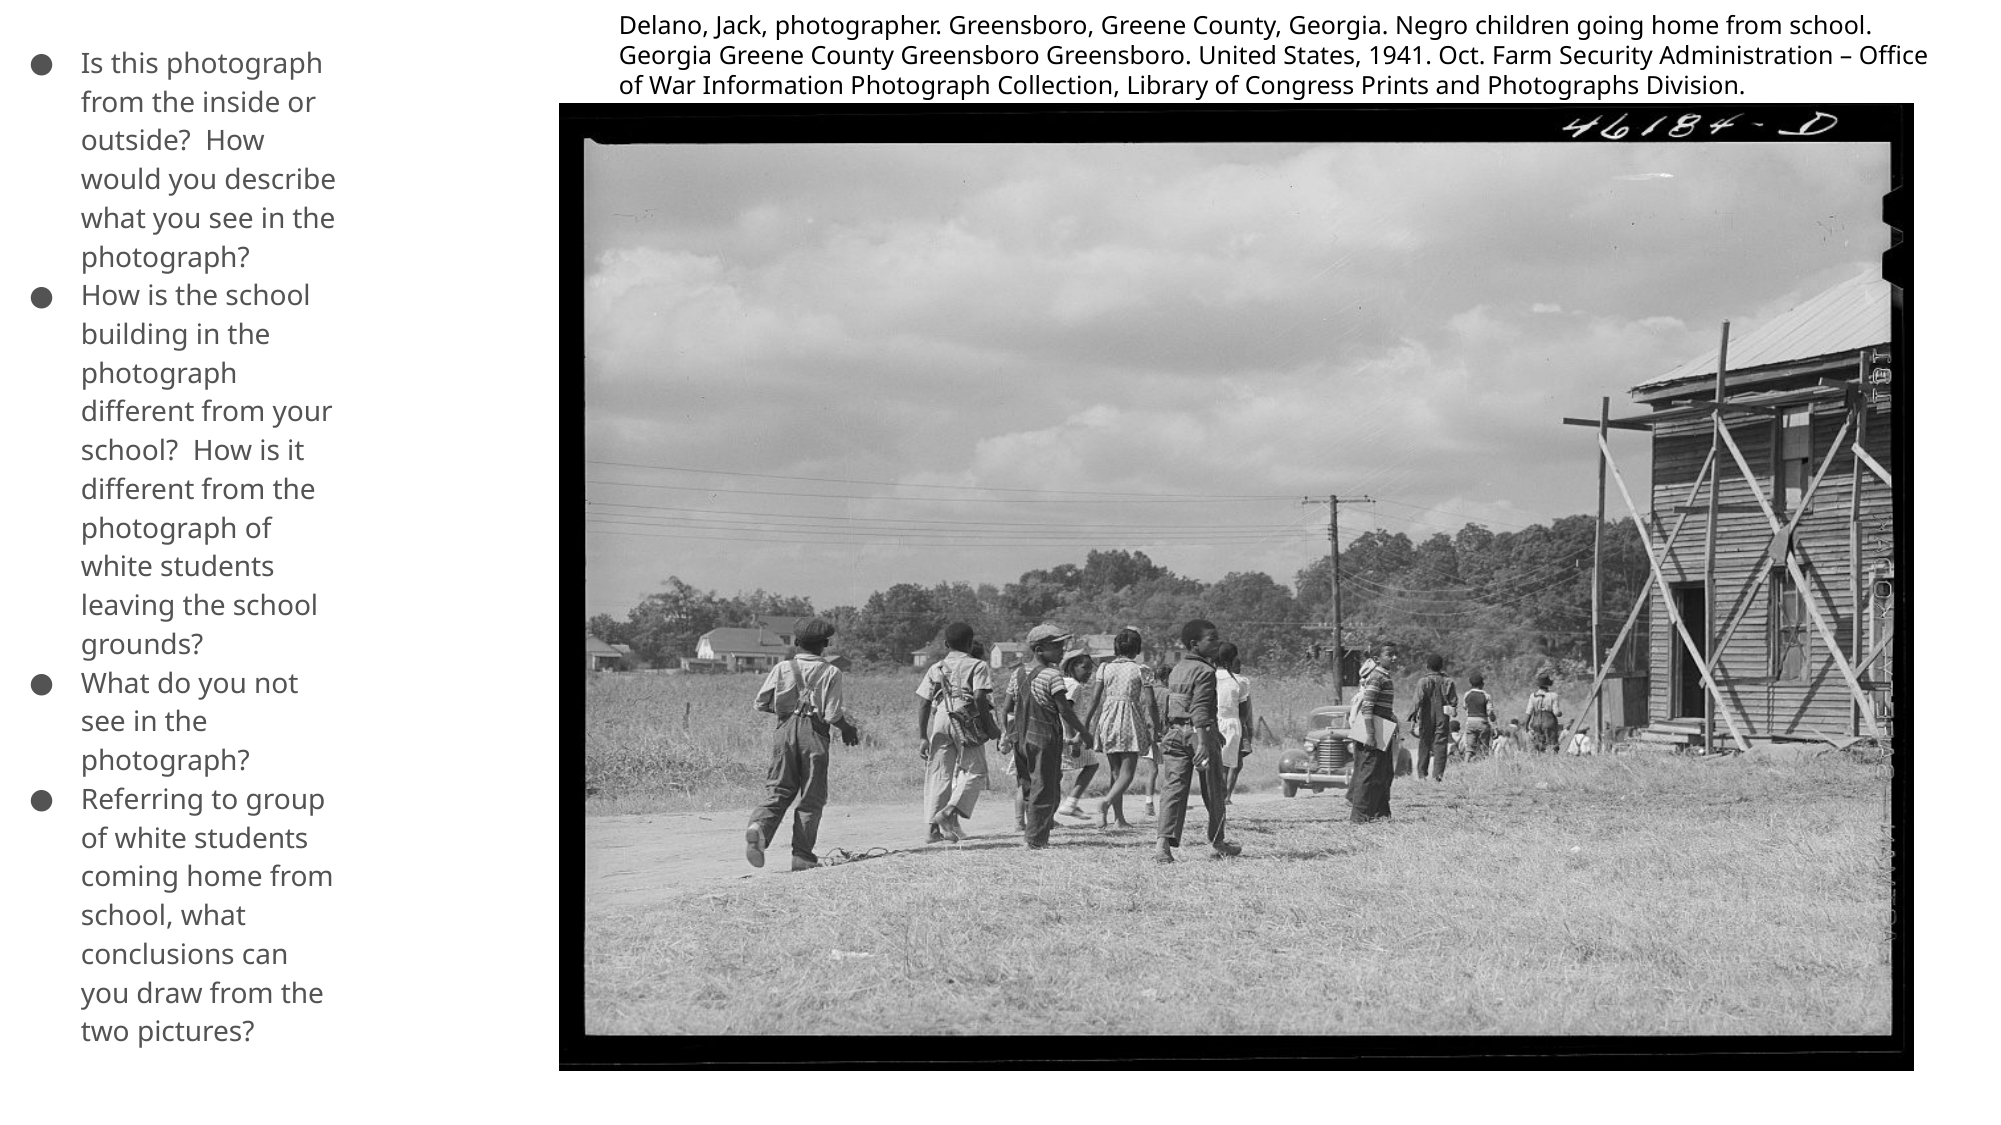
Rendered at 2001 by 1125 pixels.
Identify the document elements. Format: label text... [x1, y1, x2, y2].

text_box Delano, Jack, photographer. Greensboro, Greene County, Georgia. Negro children going home from school. Georgia Greene County Greensboro Greensboro. United States, 1941. Oct. Farm Security Administration – Office of War Information Photograph Collection, Library of Congress Prints and Photographs Division. [603, 0, 1958, 212]
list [559, 103, 1914, 1071]
list Is this photograph from the inside or outside? How would you describe what you see in the photograph? How is the school building in the photograph different from your school? How is it different from the photograph of white students leaving the school grounds? What do you not see in the photograph? Referring to group of white students coming home from school, what conclusions can you draw from the two pictures? [0, 74, 353, 1071]
